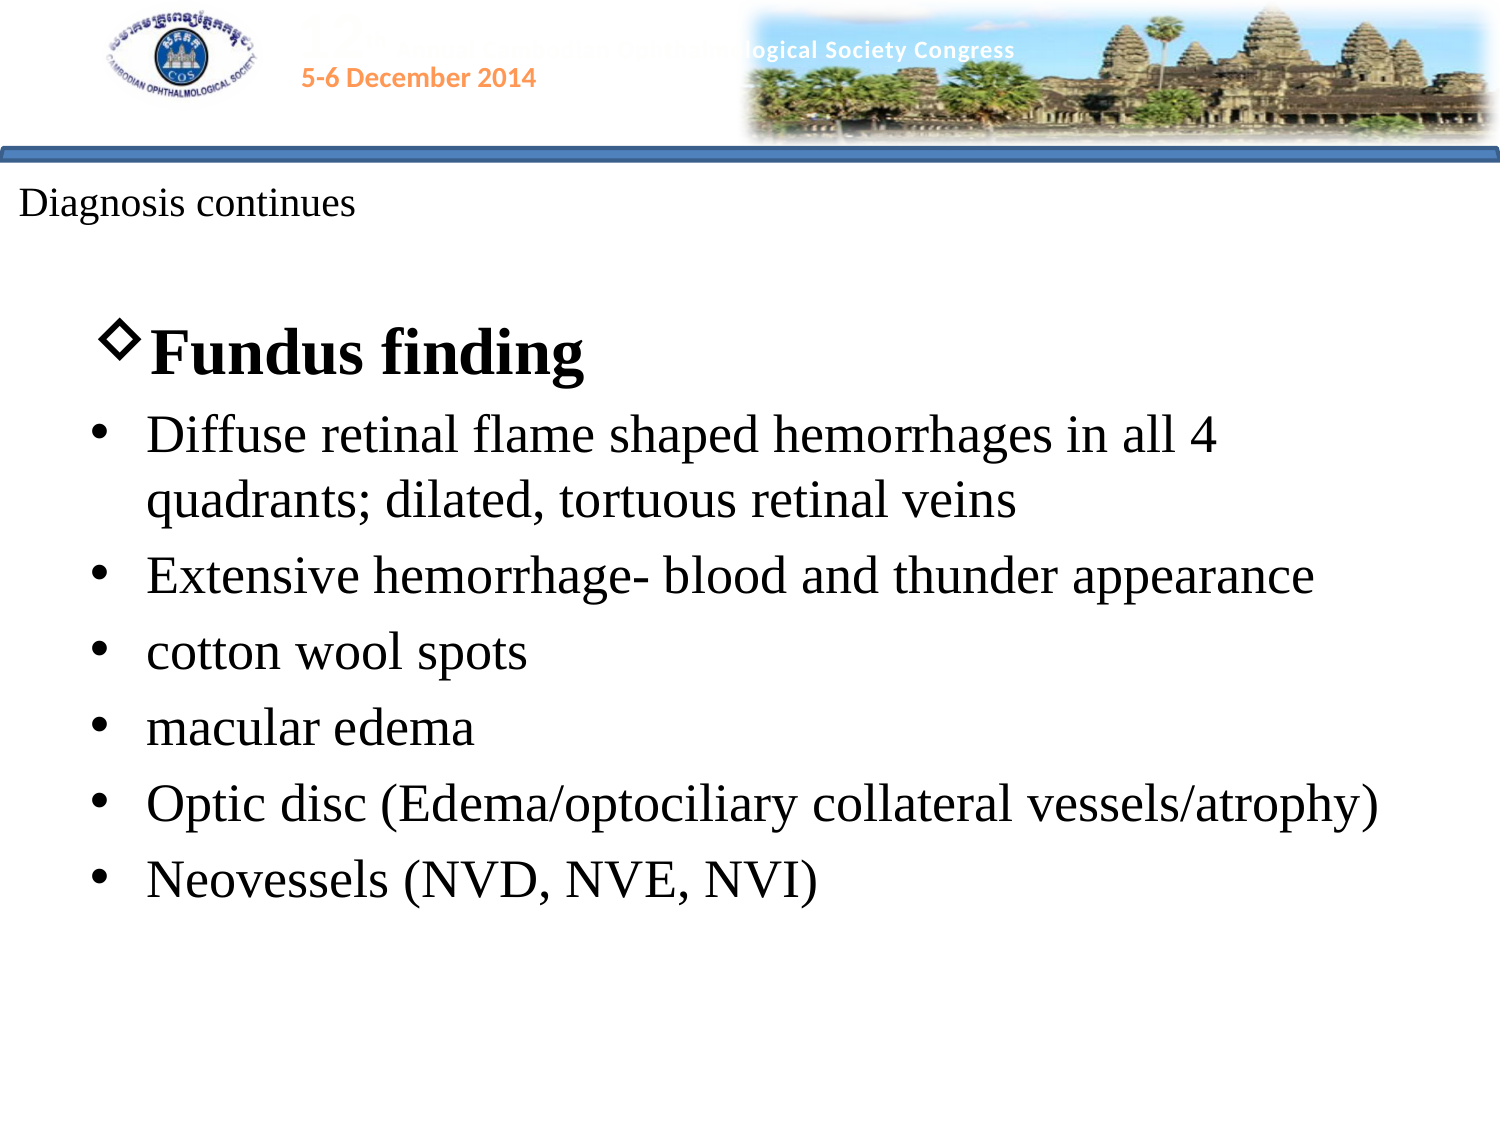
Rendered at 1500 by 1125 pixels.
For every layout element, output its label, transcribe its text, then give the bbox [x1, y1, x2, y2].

picture [118, 17, 247, 95]
list Fundus finding Diffuse retinal flame shaped hemorrhages in all 4 quadrants; dilated, tortuous retinal veins Extensive hemorrhage- blood and thunder appearance cotton wool spots macular edema Optic disc (Edema/optociliary collateral vessels/atrophy) Neovessels (NVD, NVE, NVI) [75, 299, 1425, 975]
picture [767, 29, 1472, 121]
title Diagnosis continues [0, 162, 400, 238]
